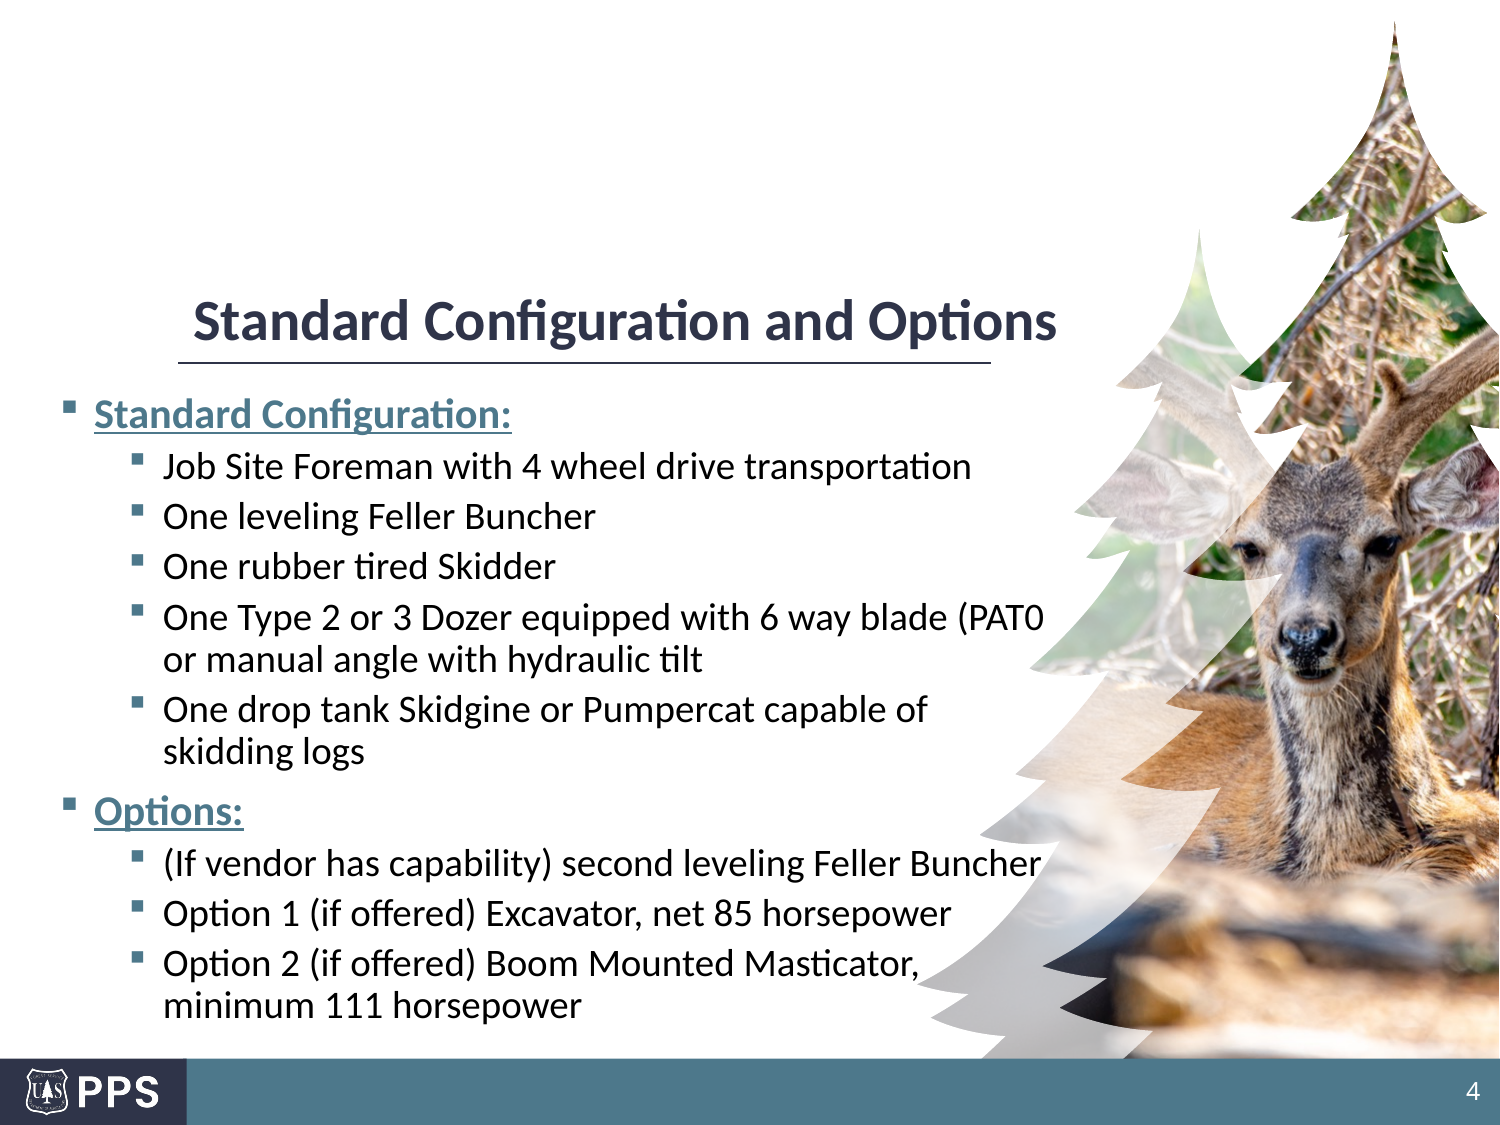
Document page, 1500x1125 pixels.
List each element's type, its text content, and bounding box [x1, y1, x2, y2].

title Standard Configuration and Options [178, 189, 1153, 361]
picture [6, 1059, 188, 1125]
picture [1071, 29, 1499, 1058]
list Standard Configuration: Job Site Foreman with 4 wheel drive transportation One leveling Feller Buncher One rubber tired Skidder One Type 2 or 3 Dozer equipped with 6 way blade (PAT0 or manual angle with hydraulic tilt One drop tank Skidgine or Pumpercat capable of skidding logs Options: (If vendor has capability) second leveling Feller Buncher Option 1 (if offered) Excavator, net 85 horsepower Option 2 (if offered) Boom Mounted Masticator, minimum 111 horsepower [44, 384, 1071, 1062]
slide_number 4 [1403, 1061, 1495, 1122]
